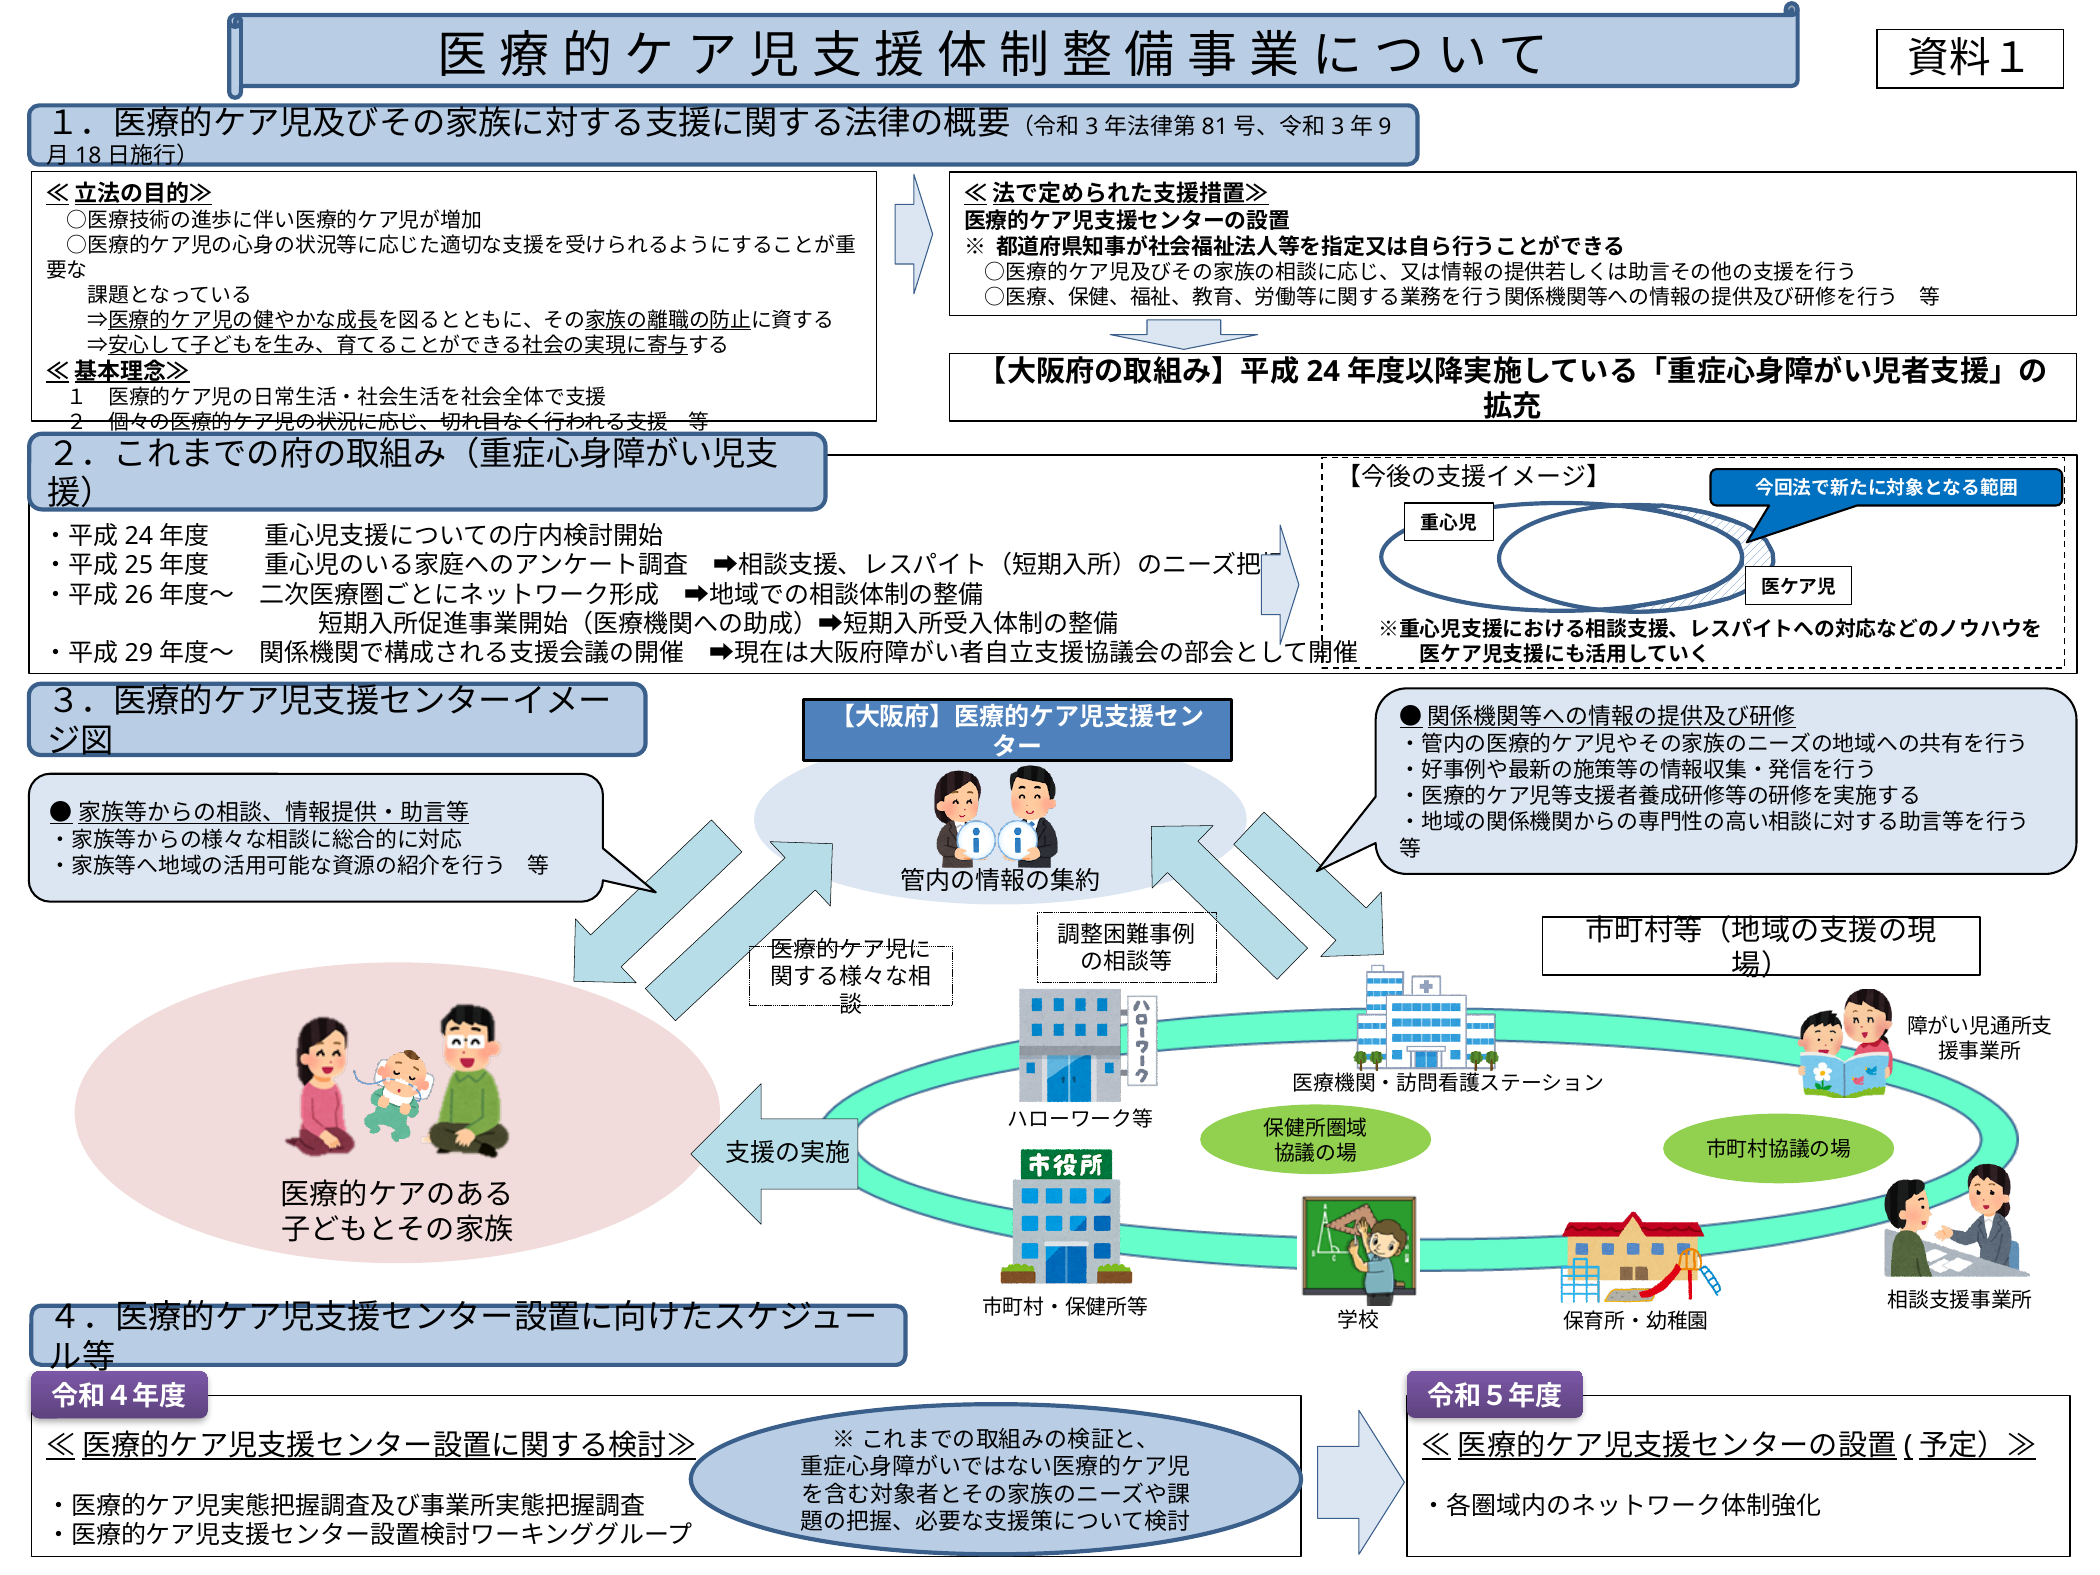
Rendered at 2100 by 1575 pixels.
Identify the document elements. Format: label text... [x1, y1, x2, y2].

text_box 資料１ [1877, 29, 2064, 88]
text_box 調整困難事例の相談等 [1035, 910, 1218, 984]
text_box ≪医療的ケア児支援センター設置に関する検討≫ ・医療的ケア児実態把握調査及び事業所実態把握調査 ・医療的ケア児支援センター設置検討ワーキンググループ [29, 1393, 1303, 1558]
text_box ≪医療的ケア児支援センターの設置(予定）≫ ・各圏域内のネットワーク体制強化 [1405, 1393, 2072, 1559]
text_box 市町村・保健所等 [948, 1282, 1182, 1342]
text_box 障がい児通所支援事業所 [2023, 1013, 2072, 1061]
text_box [709, 1176, 810, 1227]
text_box ●家族等からの相談、情報提供・助言等 ・家族等からの様々な相談に総合的に対応 ・家族等へ地域の活用可能な資源の紹介を行う 等 [26, 771, 658, 904]
text_box [893, 172, 935, 296]
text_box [228, 2, 1798, 98]
text_box [1315, 1408, 1407, 1557]
text_box [714, 1081, 810, 1127]
text_box 令和４年度 [31, 1371, 208, 1419]
text_box [1108, 317, 1260, 351]
text_box ３．医療的ケア児支援センターイメージ図 [26, 681, 648, 758]
text_box １．医療的ケア児及びその家族に対する支援に関する法律の概要（令和3年法律第81号、令和3年9月18日施行） [27, 103, 1420, 167]
text_box 相談支援事業所 [1853, 1276, 2067, 1321]
text_box 医療的ケア児に 関する様々な相談 [747, 944, 955, 1007]
text_box 【大阪府の取組み】平成24年度以降実施している「重症心身障がい児者支援」の拡充 [947, 351, 2079, 423]
text_box [1618, 503, 1776, 614]
text_box 学校 [1267, 1295, 1449, 1344]
text_box 医ケア児 [1745, 566, 1852, 605]
text_box [1149, 823, 1310, 982]
text_box [1259, 522, 1301, 647]
picture [932, 754, 1060, 883]
text_box [571, 817, 745, 985]
picture [283, 991, 517, 1167]
text_box Ｓ ・平成24年度 重心児支援についての庁内検討開始 ・平成25年度 重心児のいる家庭へのアンケート調査 ➡相談支援、レスパイト（短期入所）のニーズ把握 ・平成26年度～ 二次医療圏ごとにネットワーク形成 ➡地域での相談体制の整備 短期入所促進事業開始（医療機関への助成）➡短期入所受入体制の整備 ・平成29年度～ 関係機関で構成される支援会議の開催 ➡現在は大阪府障がい者自立支援協議会の部会として開催 [27, 453, 2079, 676]
text_box [1379, 500, 1739, 613]
text_box [688, 1144, 697, 1164]
text_box ≪法で定められた支援措置≫ 医療的ケア児支援センターの設置 ※ 都道府県知事が社会福祉法人等を指定又は自ら行うことができる ○医療的ケア児及びその家族の相談に応じ、又は情報の提供若しくは助言その他の支援を行う ○医療、保健、福祉、教育、労働等に関する業務を行う関係機関等への情報の提供及び研修を行う 等 [947, 170, 2079, 318]
text_box 保育所・幼稚園 [1534, 1296, 1738, 1345]
text_box 医療的ケアのある 子どもとその家族 [72, 960, 723, 1266]
text_box 令和５年度 [1407, 1370, 1584, 1419]
text_box 重心児 [1404, 503, 1494, 541]
text_box [643, 839, 835, 1023]
text_box 【大阪府】医療的ケア児支援センター [802, 698, 1233, 763]
text_box ※これまでの取組みの検証と、 重症心身障がいではない医療的ケア児を含む対象者とその家族のニーズや課題の把握、必要な支援策について検討 [688, 1402, 1304, 1557]
text_box 今回法で新たに対象となる範囲 [1708, 466, 2065, 545]
text_box ２．これまでの府の取組み（重症心身障がい児支援） [27, 431, 828, 512]
text_box 管内の情報の集約 [751, 763, 1249, 907]
text_box ●関係機関等への情報の提供及び研修 ・管内の医療的ケア児やその家族のニーズの地域への共有を行う ・好事例や最新の施策等の情報収集・発信を行う ・医療的ケア児等支援者養成研修等の研修を実施する ・地域の関係機関からの専門性の高い相談に対する助言等を行う 等 [1315, 686, 2079, 877]
text_box 支援の実施 [697, 1127, 810, 1176]
picture [815, 958, 2032, 1306]
text_box ≪立法の目的≫ ○医療技術の進歩に伴い医療的ケア児が増加 ○医療的ケア児の心身の状況等に応じた適切な支援を受けられるようにすることが重要な 課題となっている ⇒医療的ケア児の健やかな成長を図るとともに、その家族の離職の防止に資する ⇒安心して子どもを生み、育てることができる社会の実現に寄与する ≪基本理念≫ １ 医療的ケア児の日常生活・社会生活を社会全体で支援 ２ 個々の医療的ケア児の状況に応じ、切れ目なく行われる支援 等 [29, 169, 879, 423]
text_box [1231, 810, 1386, 959]
text_box ４．医療的ケア児支援センター設置に向けたスケジュール等 [29, 1303, 908, 1367]
text_box 市町村等（地域の支援の現場） [1540, 915, 1982, 977]
